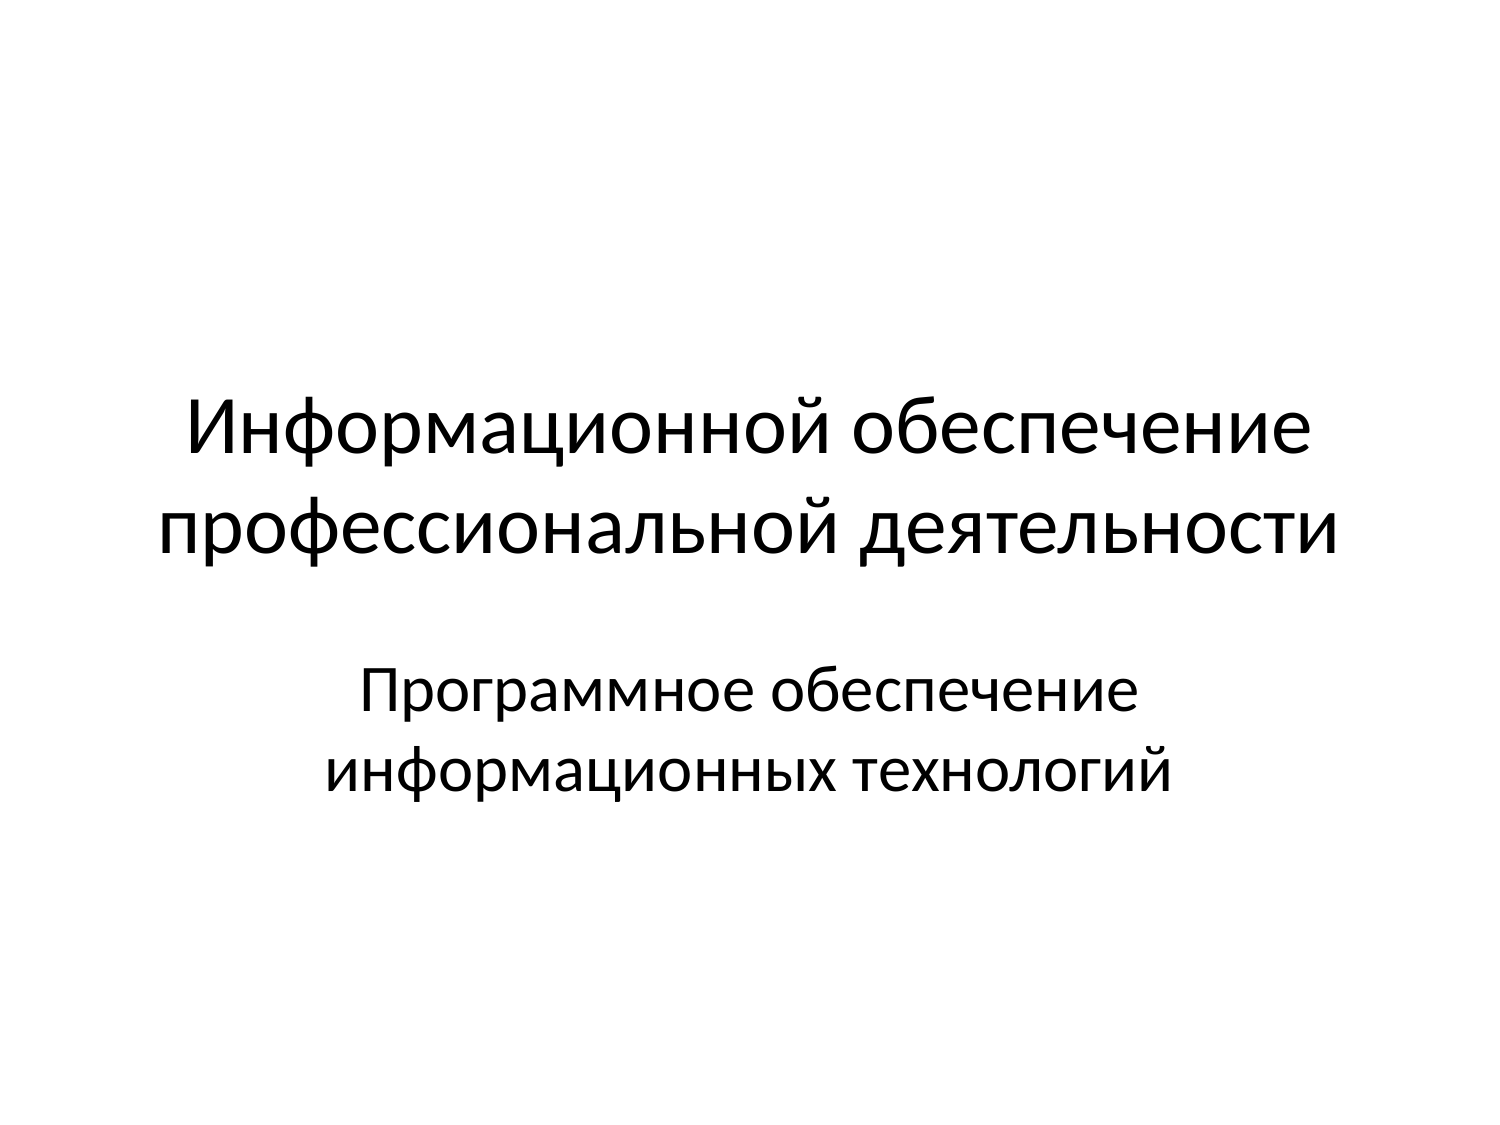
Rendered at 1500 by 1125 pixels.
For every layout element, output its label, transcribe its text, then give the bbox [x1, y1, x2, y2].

title Информационной обеспечение профессиональной деятельности [112, 349, 1388, 591]
subtitle Программное обеспечение информационных технологий [225, 637, 1275, 925]
